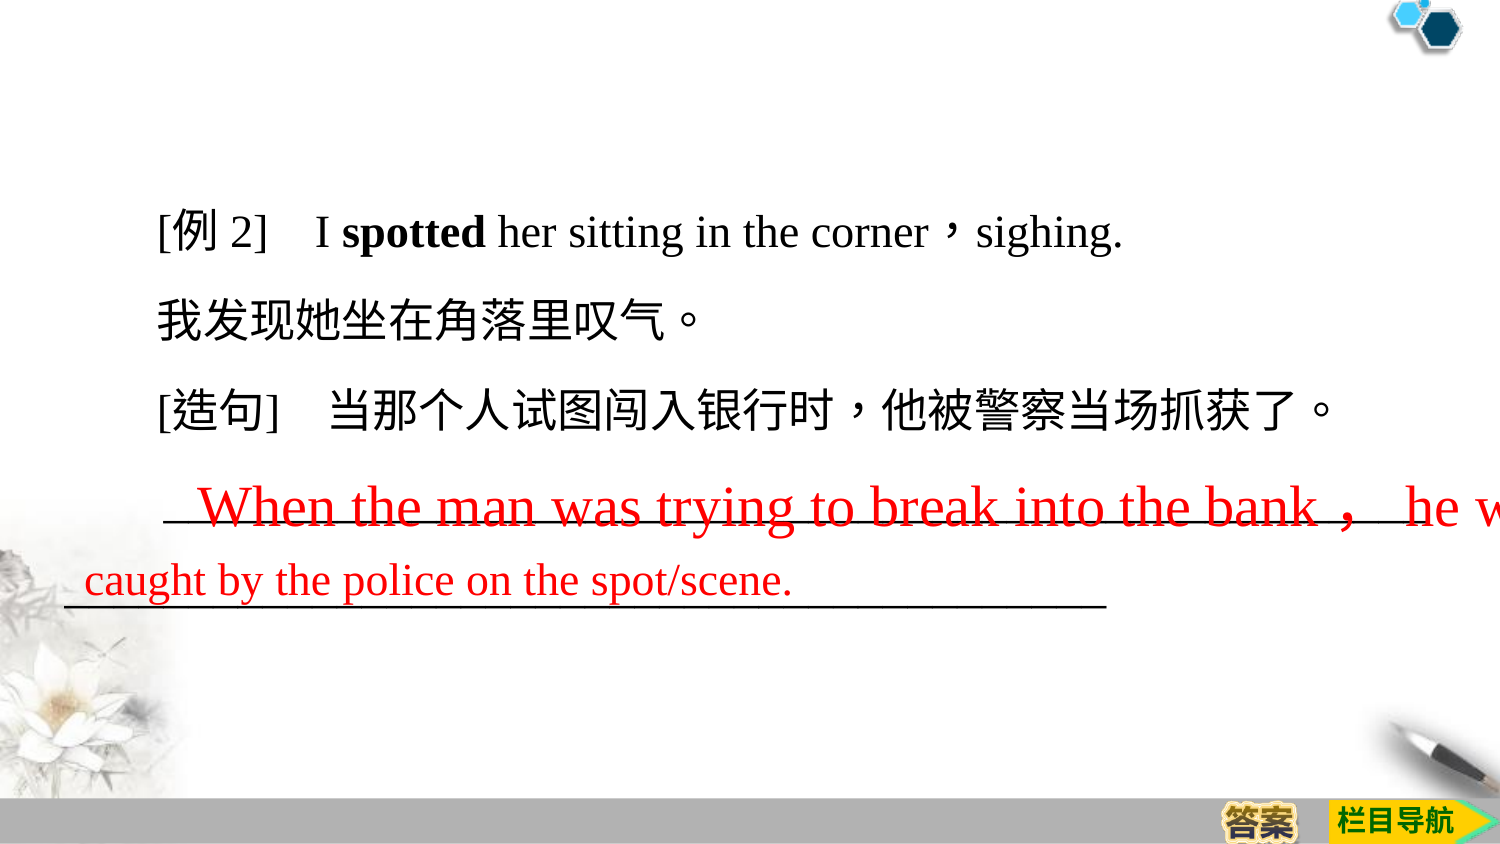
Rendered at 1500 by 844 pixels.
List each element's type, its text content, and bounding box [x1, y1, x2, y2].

picture [1329, 800, 1500, 844]
text_box When the man was trying to break into the bank，he was [1436, 462, 1500, 545]
picture [0, 0, 1500, 798]
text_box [64, 201, 1436, 643]
picture [1219, 799, 1301, 844]
